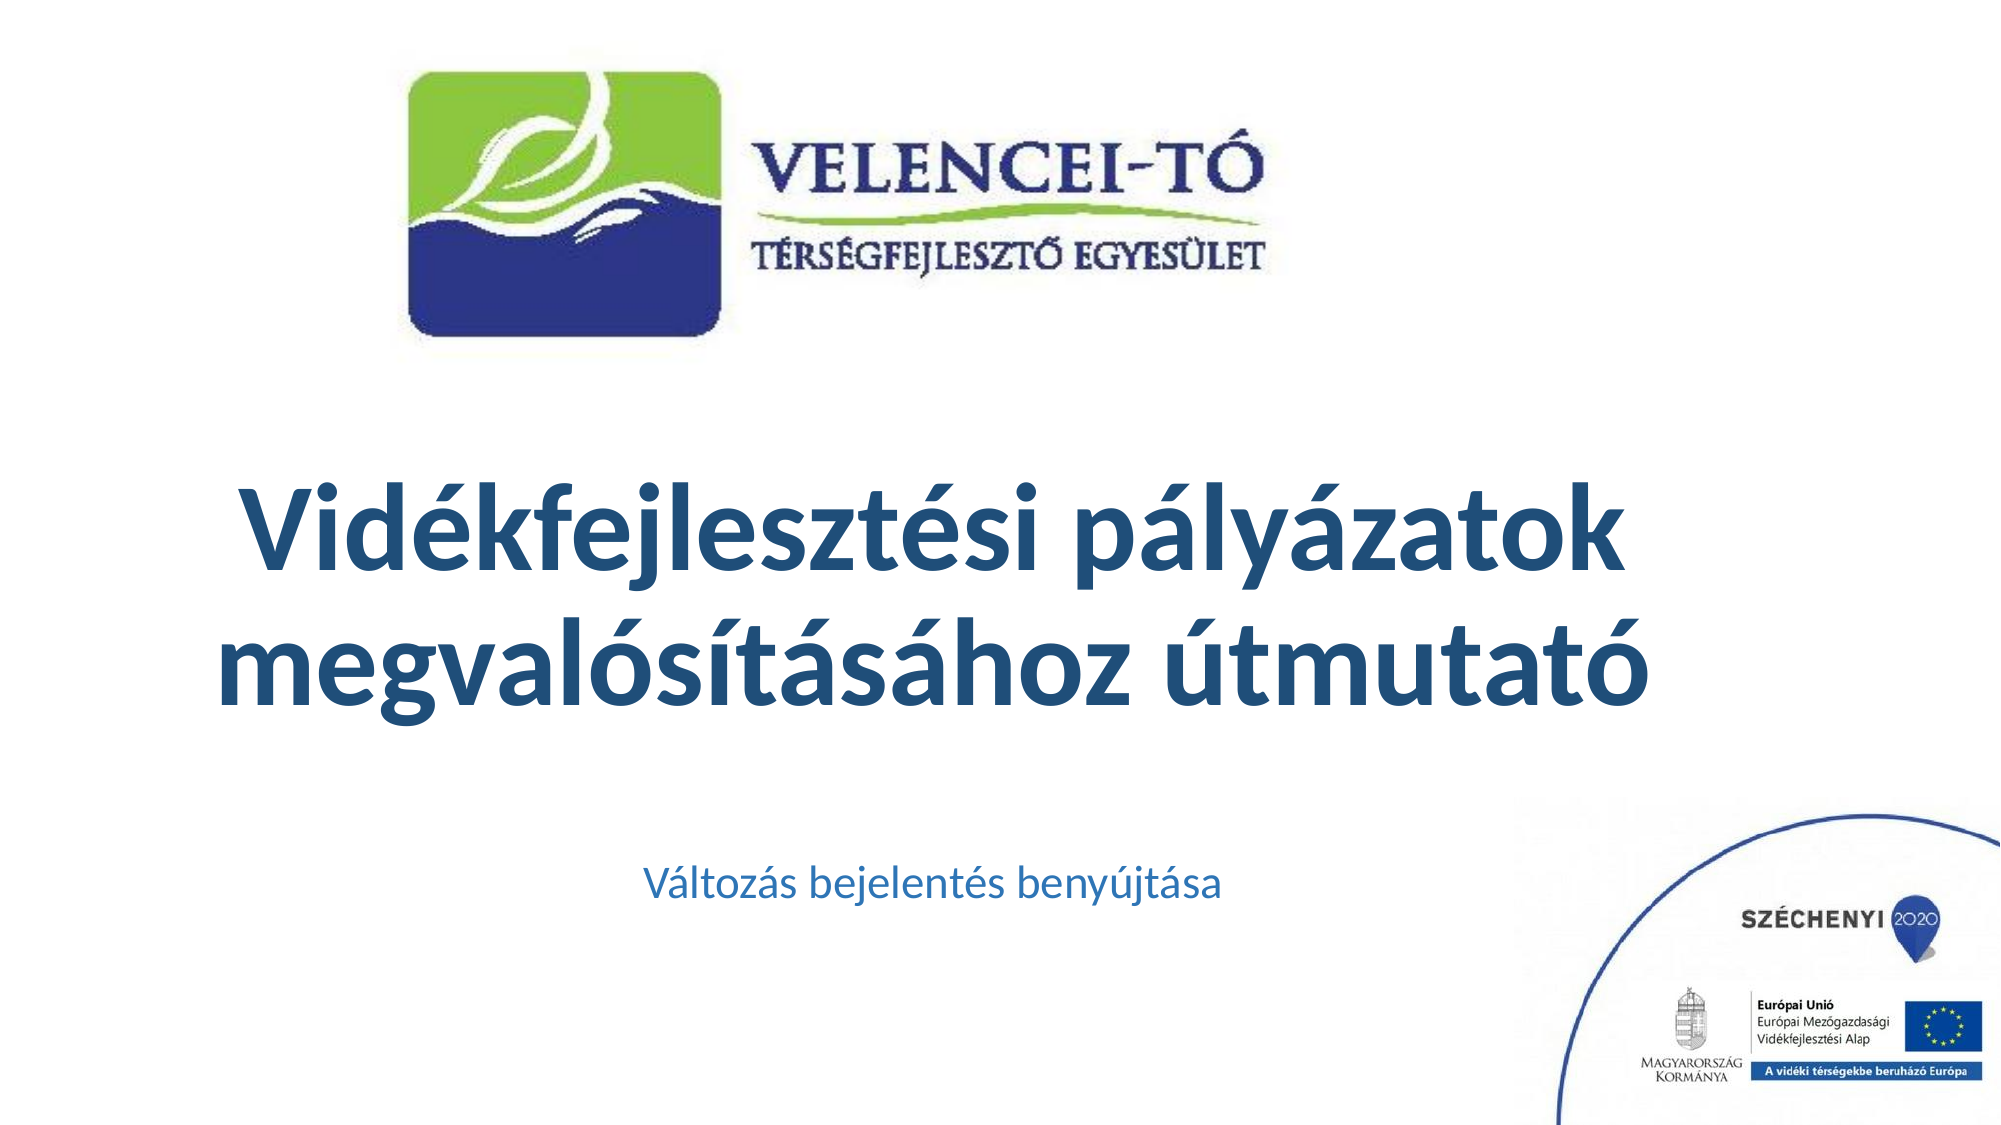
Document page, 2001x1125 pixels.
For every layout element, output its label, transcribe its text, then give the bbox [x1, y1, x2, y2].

title Vidékfejlesztési pályázatok megvalósításához útmutató [95, 412, 1771, 740]
picture [364, 12, 1328, 372]
subtitle Változás bejelentés benyújtása [183, 677, 1684, 919]
picture [1514, 797, 2000, 1125]
